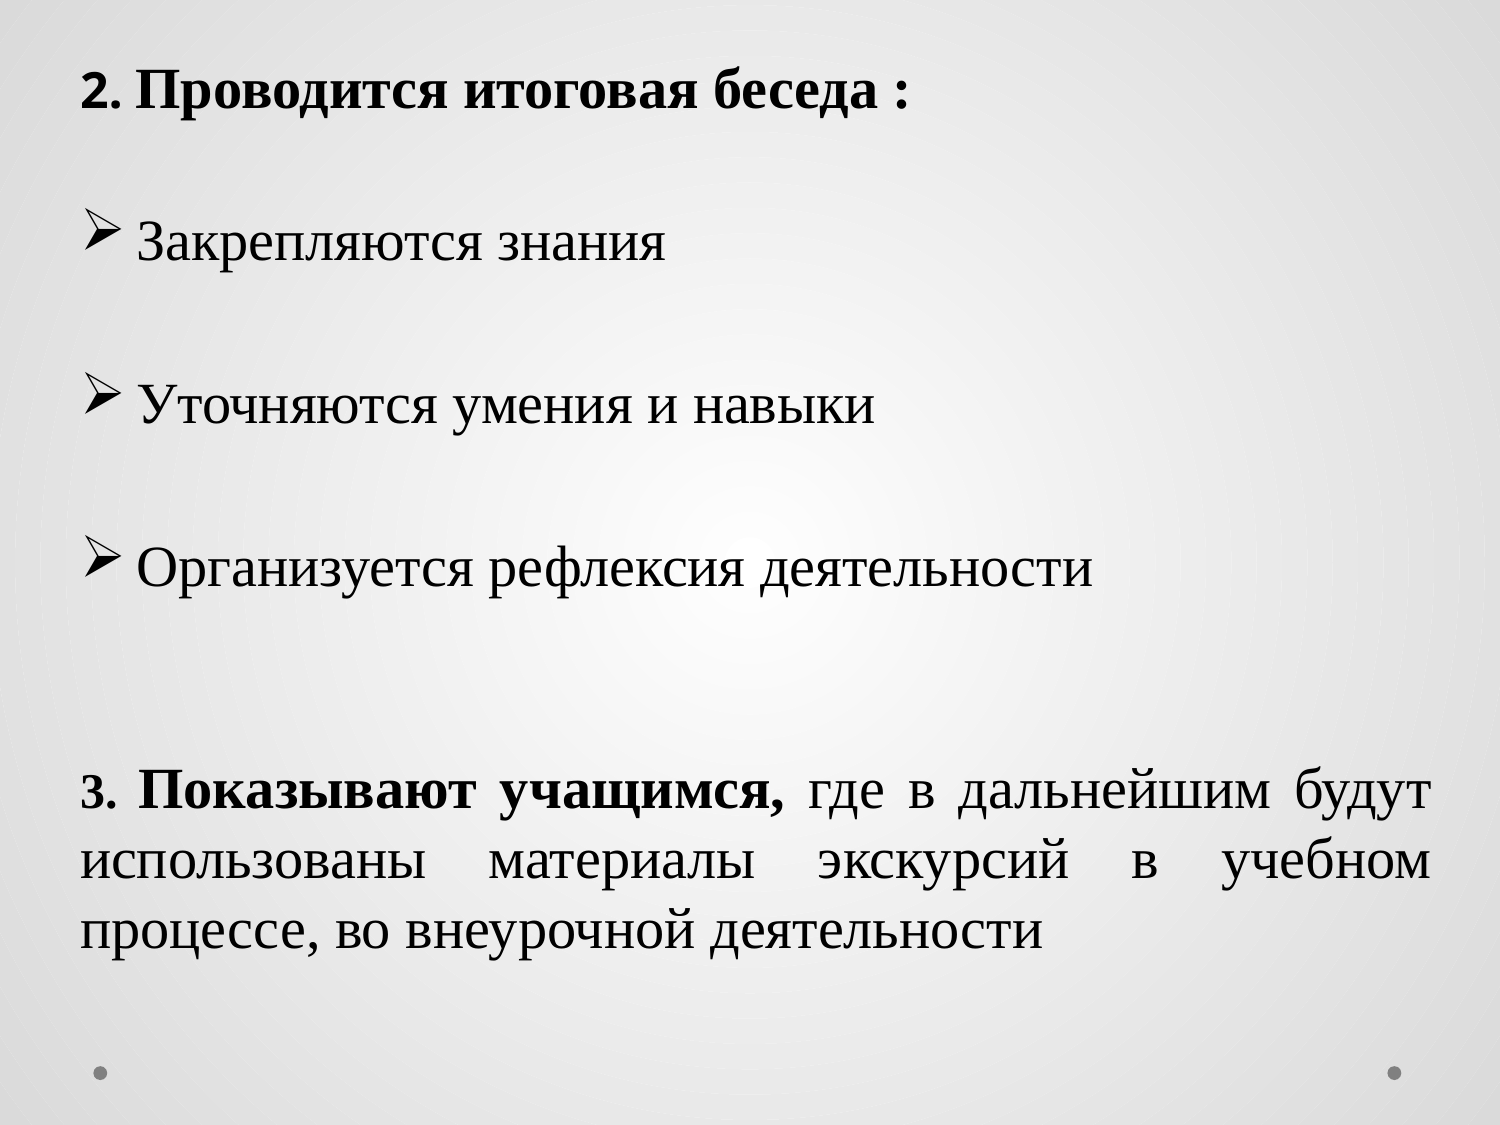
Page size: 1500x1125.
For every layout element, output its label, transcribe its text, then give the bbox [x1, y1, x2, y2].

list 2. Проводится итоговая беседа : Закрепляются знания Уточняются умения и навыки Организуется рефлексия деятельности 3. Показывают учащимся, где в дальнейшим будут использованы материалы экскурсий в учебном процессе, во внеурочной деятельности [64, 42, 1447, 1125]
